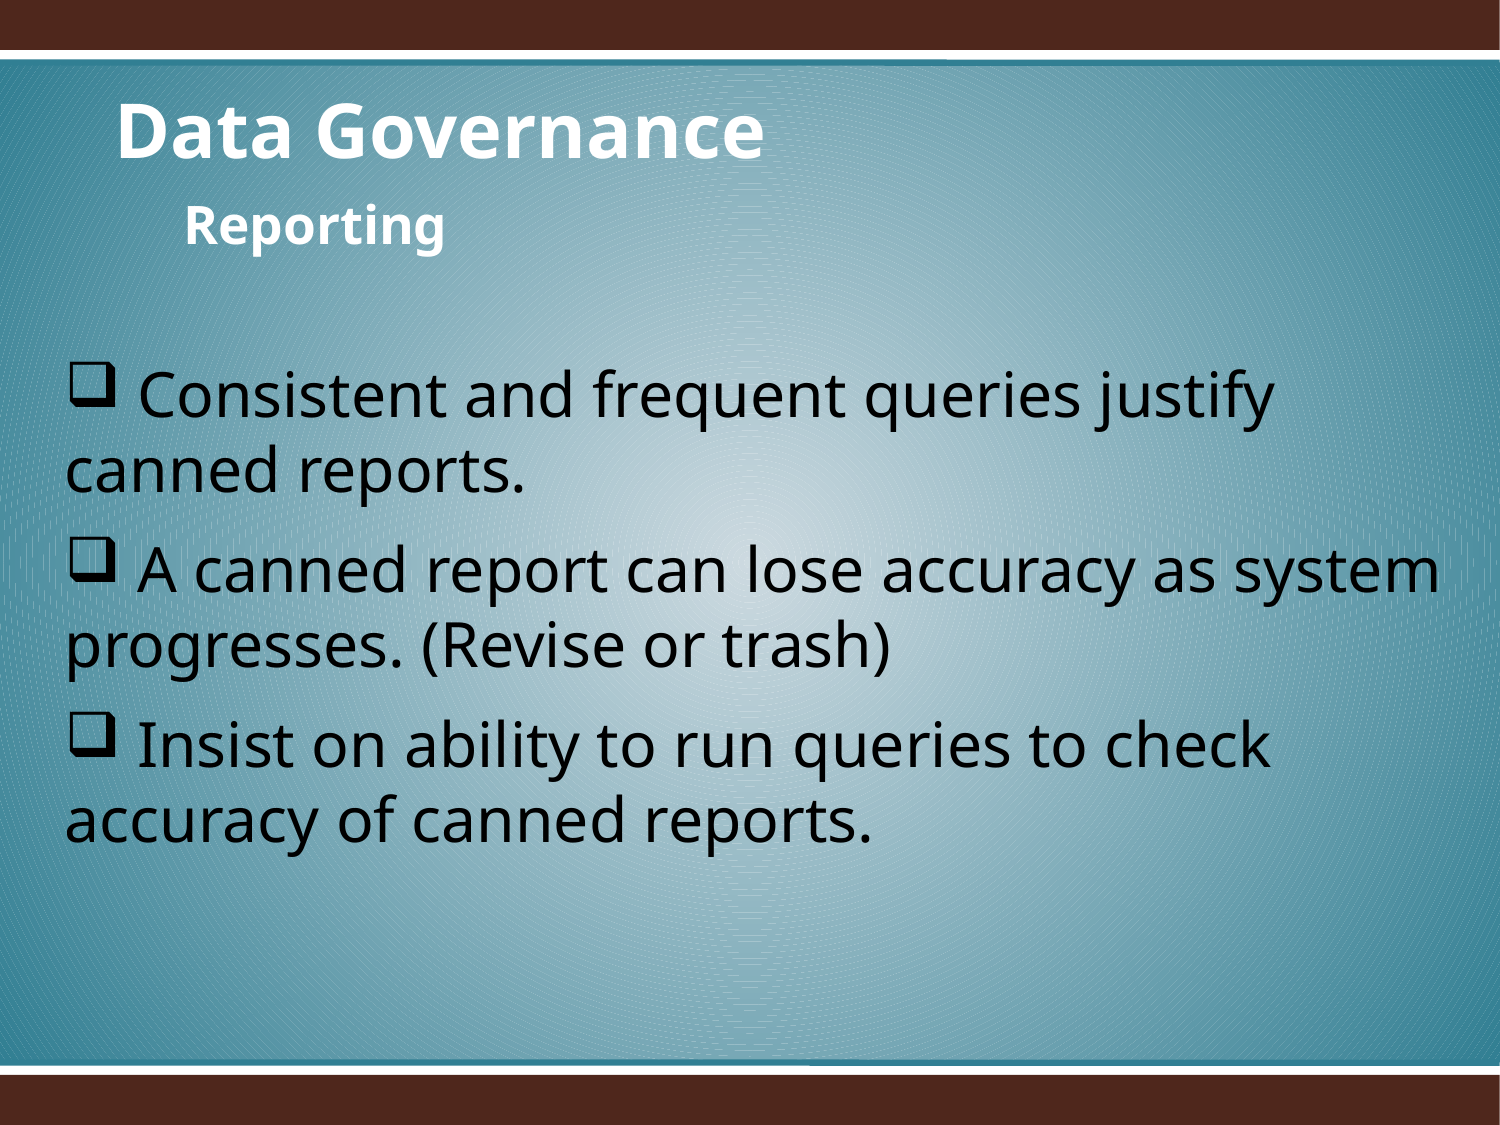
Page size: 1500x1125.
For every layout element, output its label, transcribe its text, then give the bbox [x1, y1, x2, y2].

text_box Consistent and frequent queries justify canned reports. A canned report can lose accuracy as system progresses. (Revise or trash) Insist on ability to run queries to check accuracy of canned reports. [49, 312, 1463, 863]
list Data Governance Reporting [99, 75, 1375, 263]
